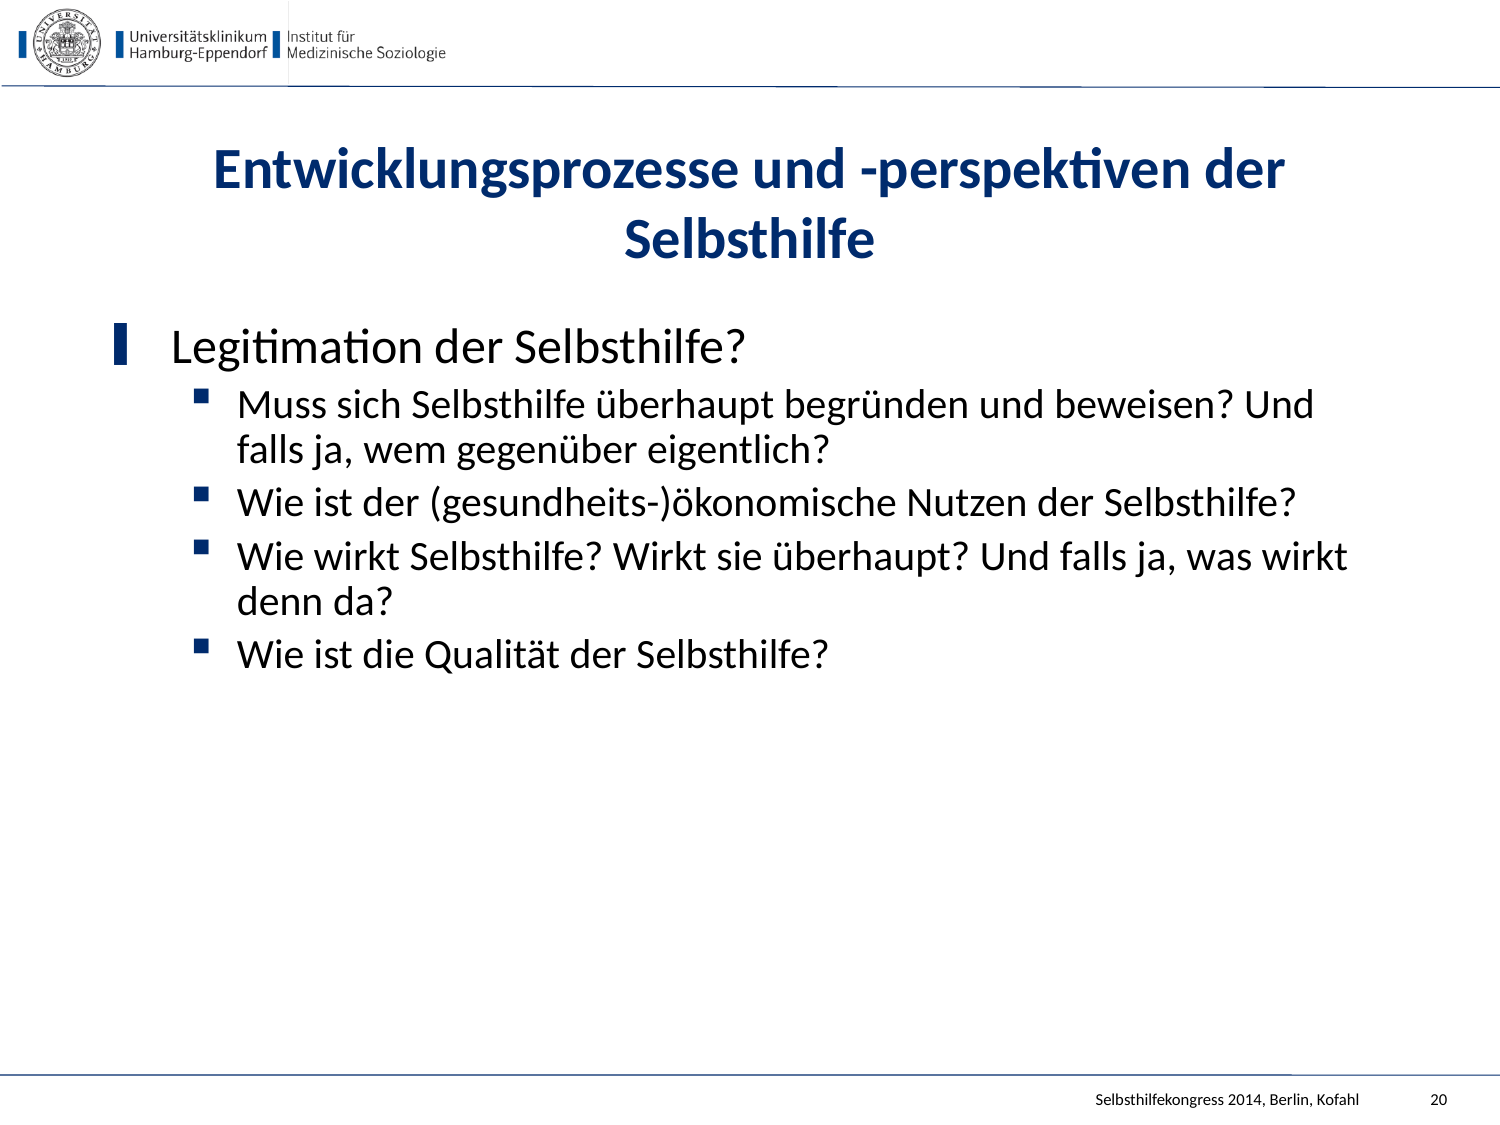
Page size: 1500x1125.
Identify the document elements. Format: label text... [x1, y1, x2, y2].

slide_number 20 [1387, 1081, 1463, 1107]
list Legitimation der Selbsthilfe? Muss sich Selbsthilfe überhaupt begründen und beweisen? Und falls ja, wem gegenüber eigentlich? Wie ist der (gesundheits-)ökonomische Nutzen der Selbsthilfe? Wie wirkt Selbsthilfe? Wirkt sie überhaupt? Und falls ja, was wirkt denn da? Wie ist die Qualität der Selbsthilfe? [99, 312, 1400, 1063]
title Entwicklungsprozesse und -perspektiven der Selbsthilfe [99, 99, 1400, 300]
footer Selbsthilfekongress 2014, Berlin, Kofahl [900, 1081, 1375, 1107]
picture [11, 1, 455, 84]
picture [114, 323, 127, 365]
